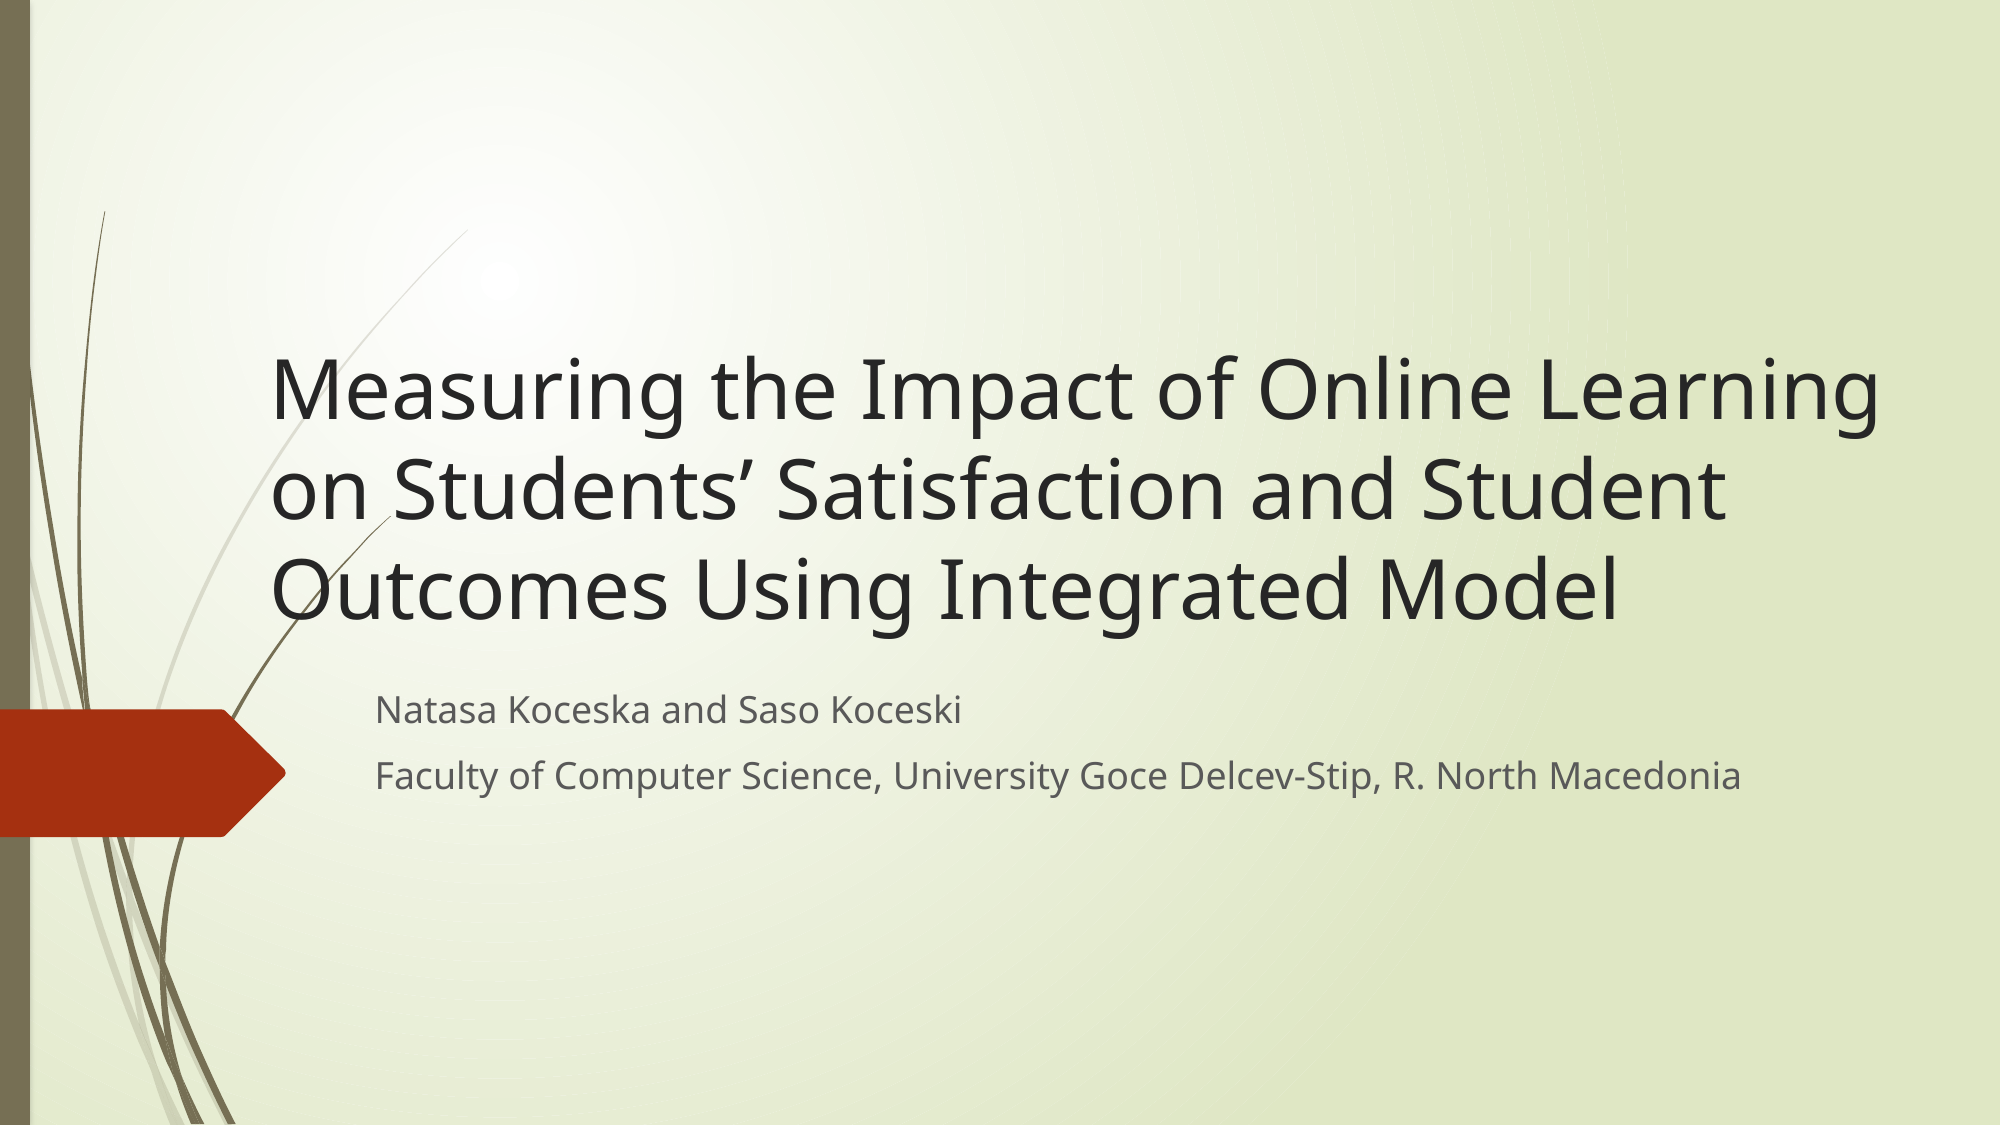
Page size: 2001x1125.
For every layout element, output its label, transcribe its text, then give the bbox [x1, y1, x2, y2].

subtitle Natasa Koceska and Saso Koceski Faculty of Computer Science, University Goce Delcev-Stip, R. North Macedonia [359, 678, 1986, 864]
title Measuring the Impact of Online Learning on Students’ Satisfaction and Student Outcomes Using Integrated Model [254, 272, 1938, 644]
